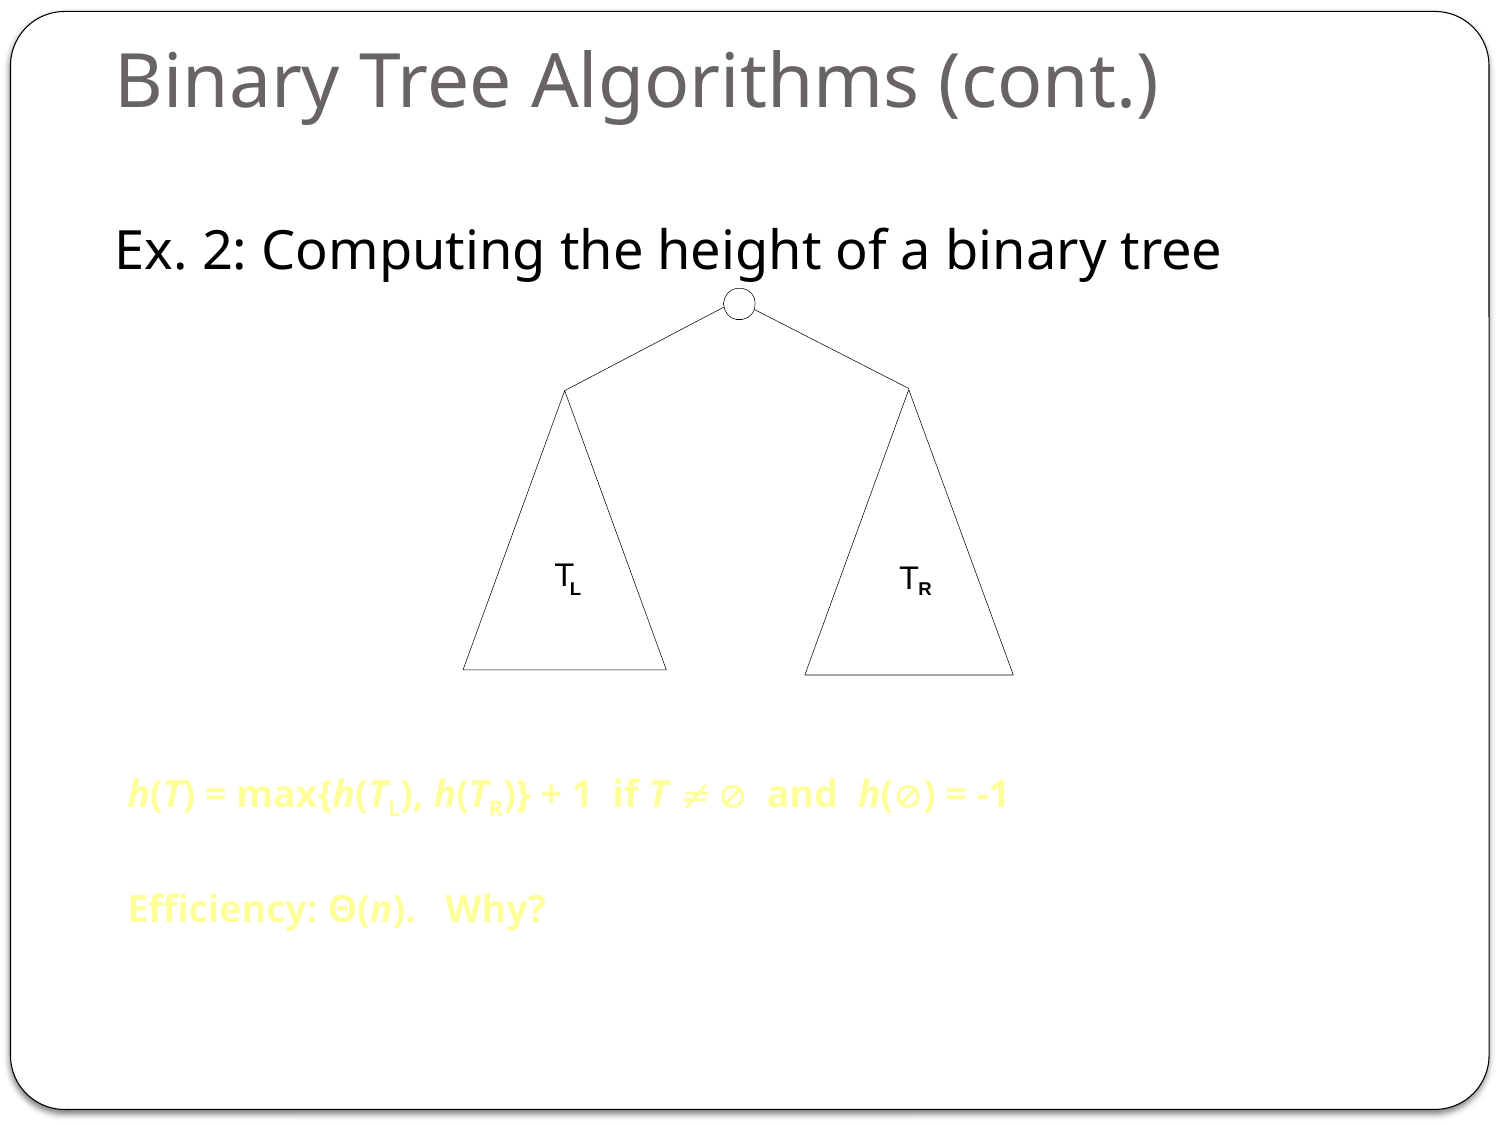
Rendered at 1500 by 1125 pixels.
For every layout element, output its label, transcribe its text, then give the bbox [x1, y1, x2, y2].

list Ex. 2: Computing the height of a binary tree [99, 207, 1388, 1013]
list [449, 237, 1051, 679]
text_box h(T) = max{h(TL), h(TR)} + 1 if T   and h() = -1 Efficiency: Θ(n). Why? [112, 762, 1288, 938]
title Binary Tree Algorithms (cont.) [99, 24, 1345, 138]
